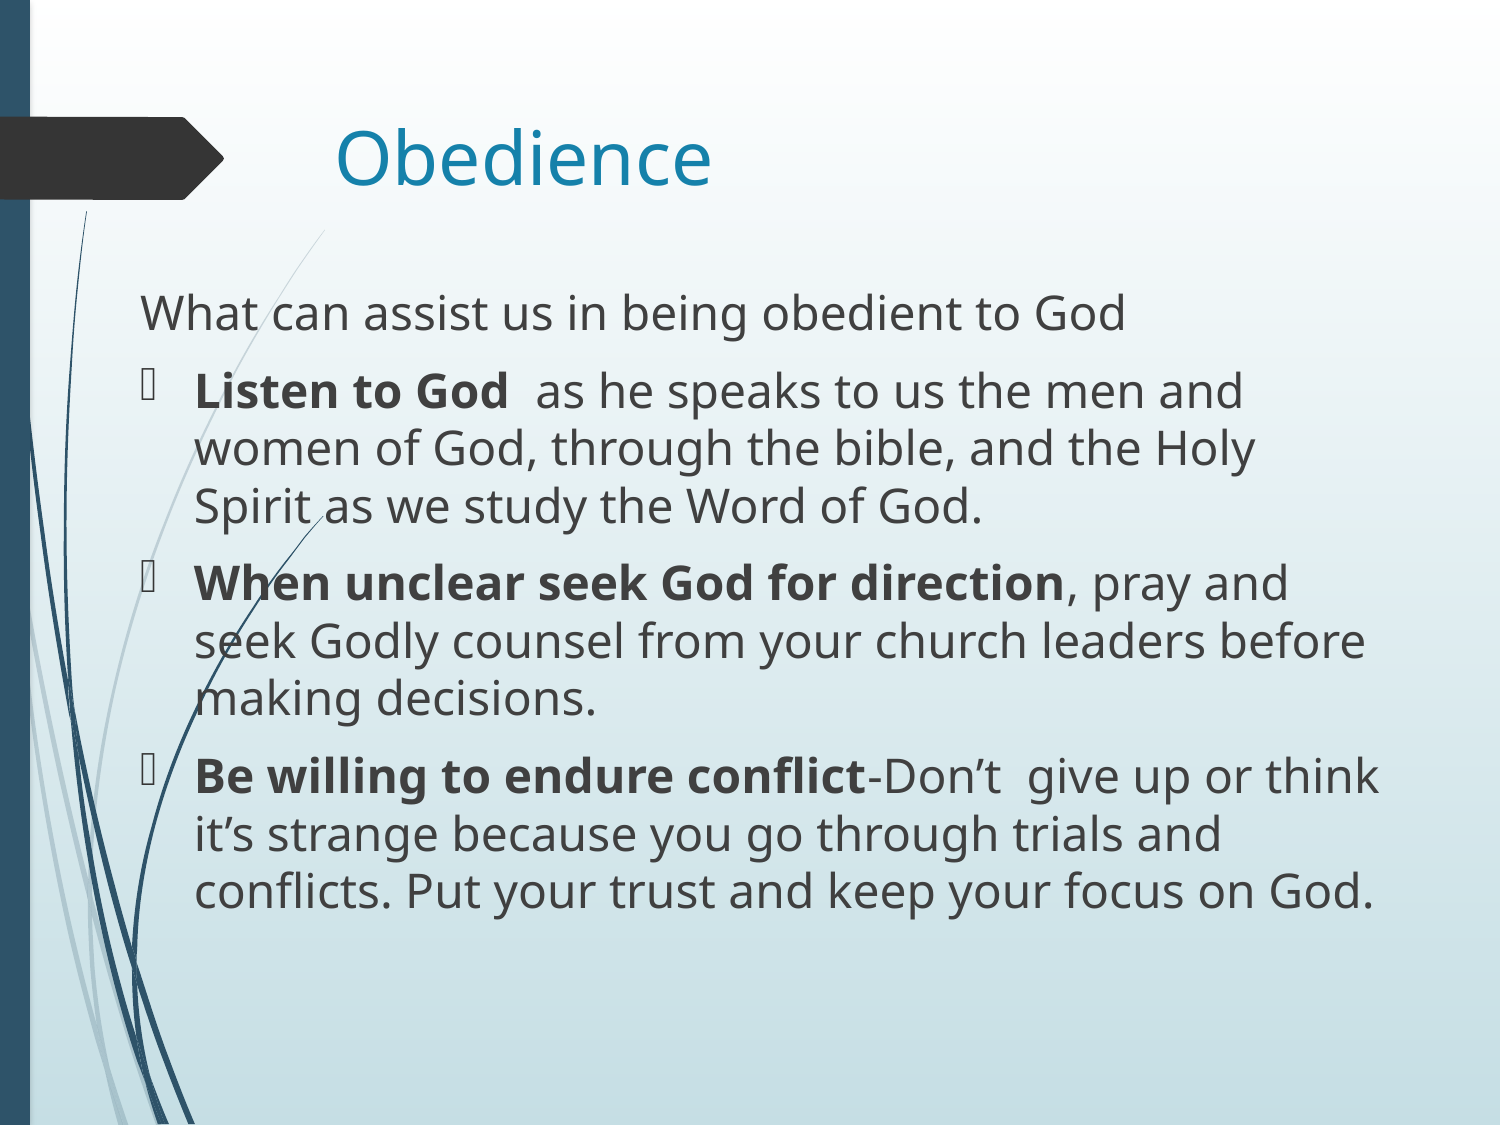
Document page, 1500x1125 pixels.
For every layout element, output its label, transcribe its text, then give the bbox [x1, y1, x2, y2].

list What can assist us in being obedient to God Listen to God as he speaks to us the men and women of God, through the bible, and the Holy Spirit as we study the Word of God. When unclear seek God for direction, pray and seek Godly counsel from your church leaders before making decisions. Be willing to endure conflict-Don’t give up or think it’s strange because you go through trials and conflicts. Put your trust and keep your focus on God. [125, 275, 1400, 970]
title Obedience [319, 102, 1400, 275]
